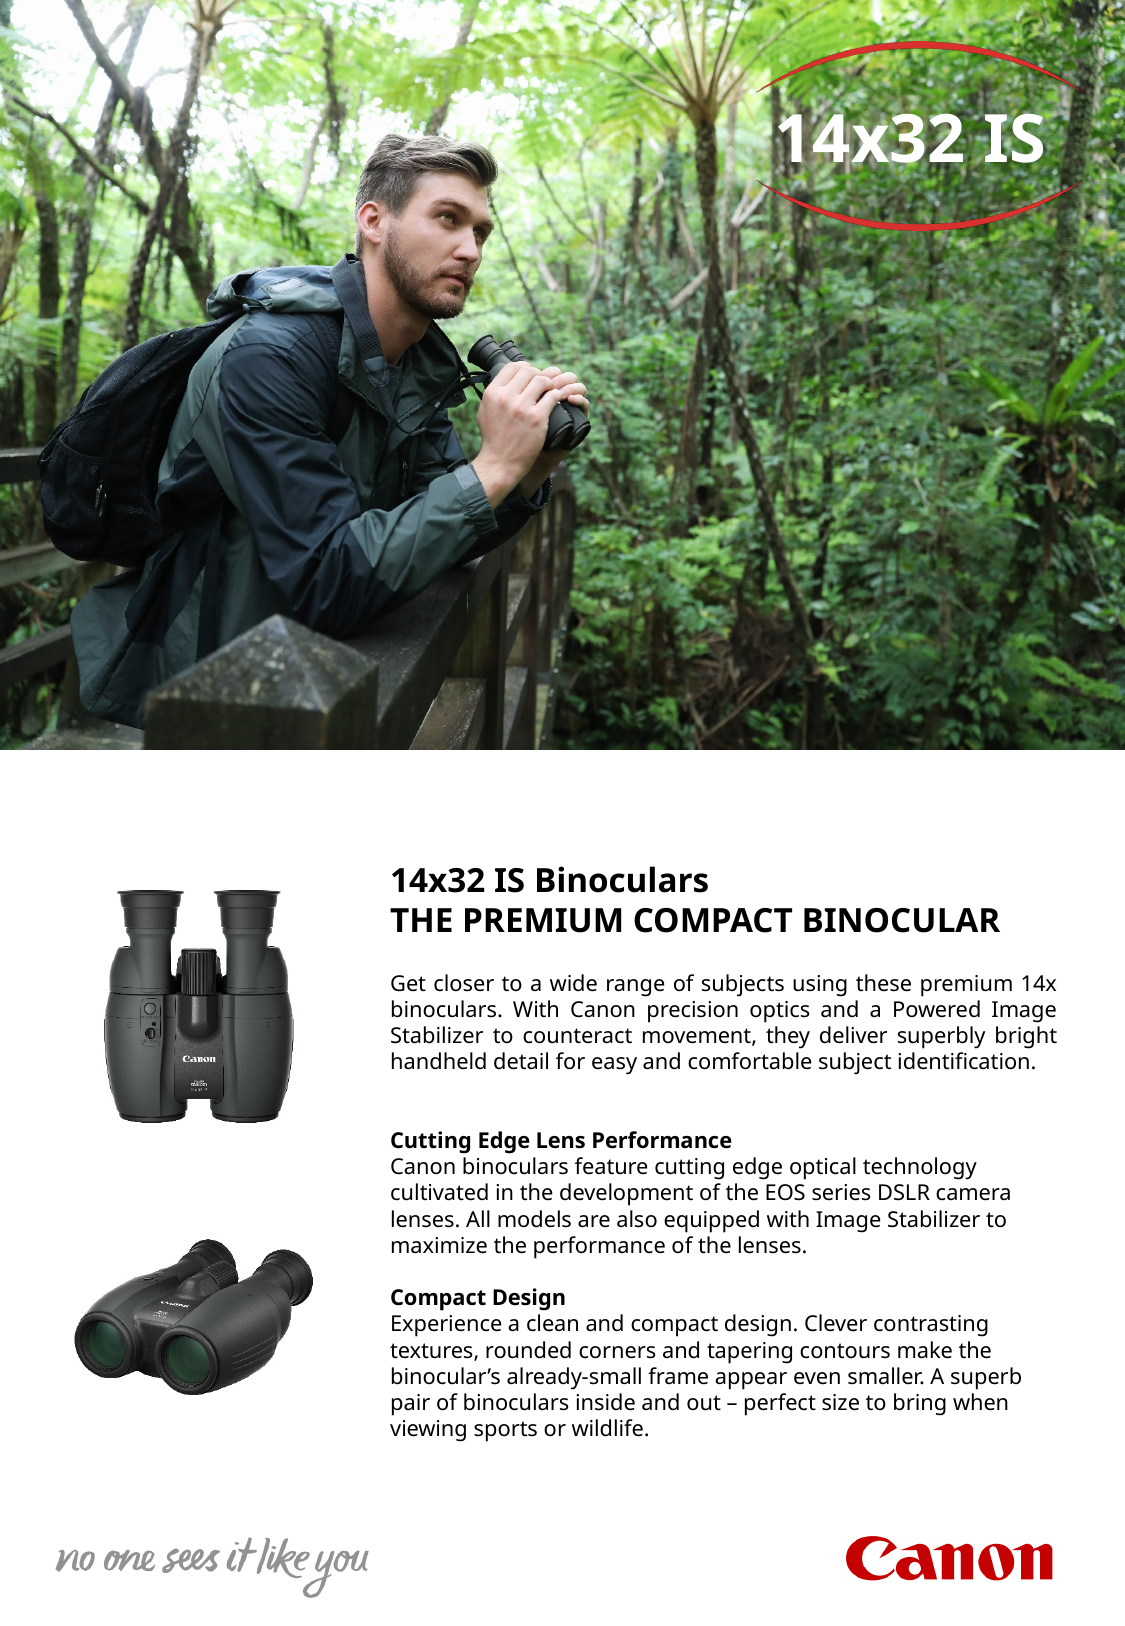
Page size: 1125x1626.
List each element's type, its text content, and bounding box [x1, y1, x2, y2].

picture [0, 0, 1125, 750]
picture [826, 1516, 1073, 1600]
picture [66, 870, 330, 1156]
text_box Get closer to a wide range of subjects using these premium 14x binoculars. With Canon precision optics and a Powered Image Stabilizer to counteract movement, they deliver superbly bright handheld detail for easy and comfortable subject identification. Cutting Edge Lens Performance Canon binoculars feature cutting edge optical technology cultivated in the development of the EOS series DSLR camera lenses. All models are also equipped with Image Stabilizer to maximize the performance of the lenses. Compact Design Experience a clean and compact design. Clever contrasting textures, rounded corners and tapering contours make the binocular’s already-small frame appear even smaller. A superb pair of binoculars inside and out – perfect size to bring when viewing sports or wildlife. [375, 961, 1073, 1449]
picture [53, 1220, 333, 1424]
text_box 14x32 IS Binoculars THE PREMIUM COMPACT BINOCULAR [375, 852, 1102, 947]
